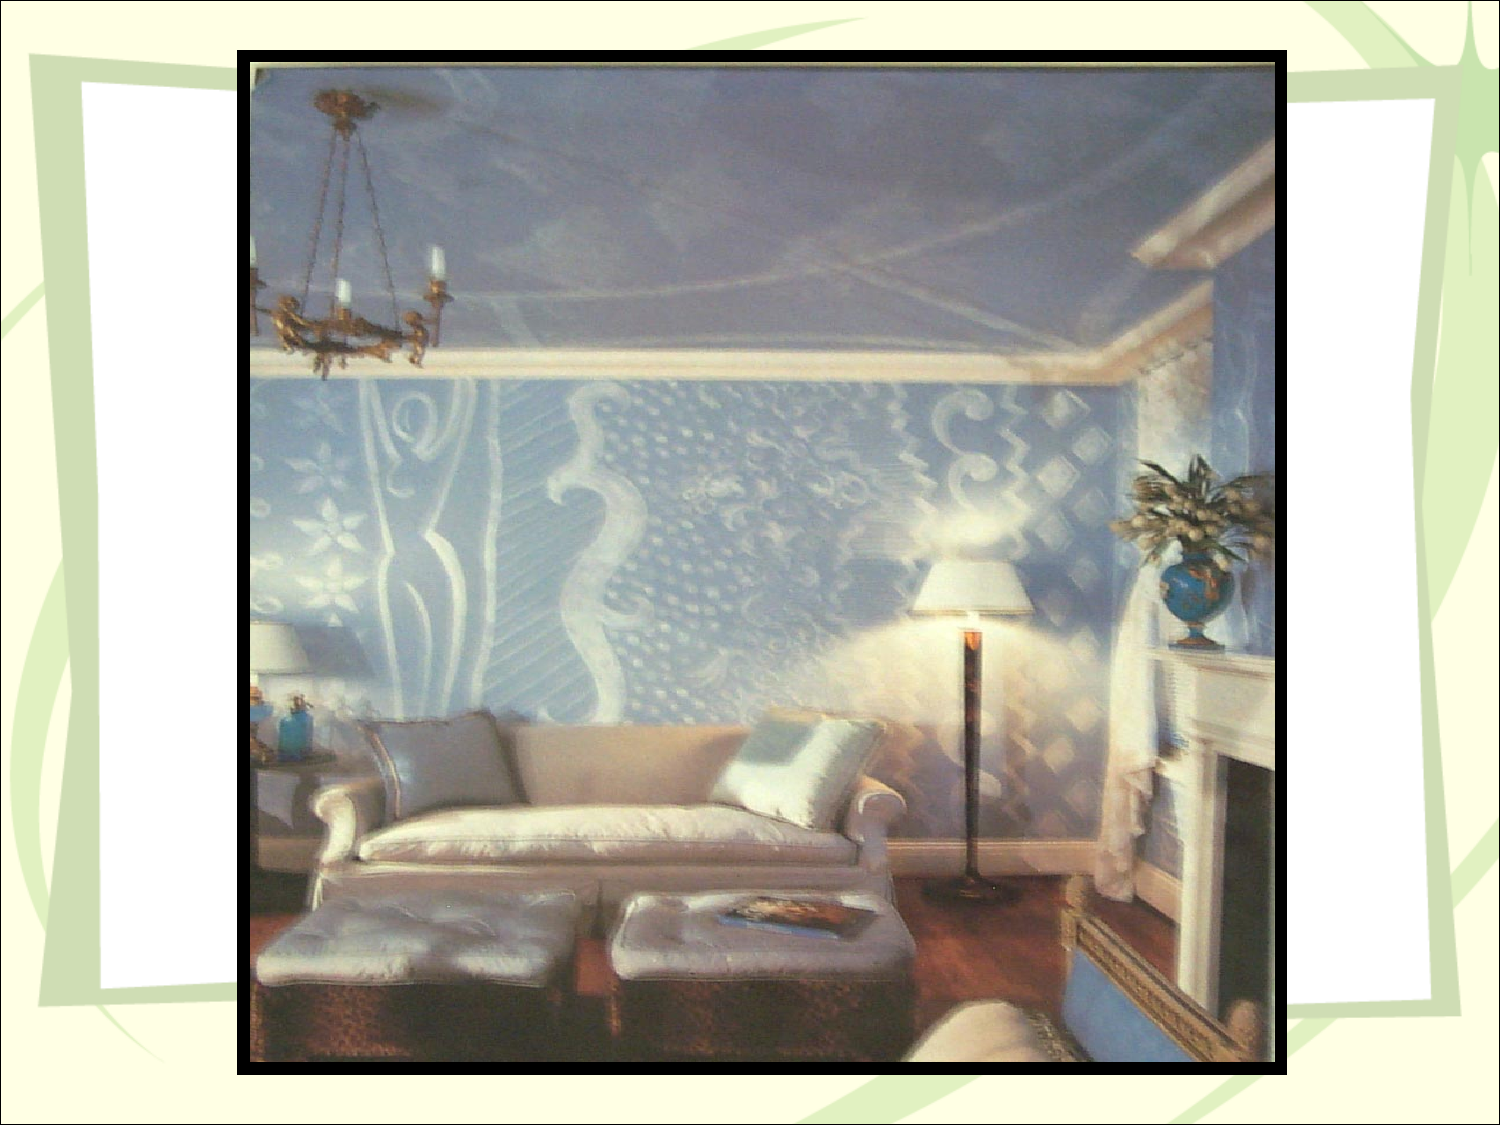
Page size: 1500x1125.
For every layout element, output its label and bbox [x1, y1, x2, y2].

picture [249, 62, 1276, 1063]
text_box [0, 0, 1500, 1125]
